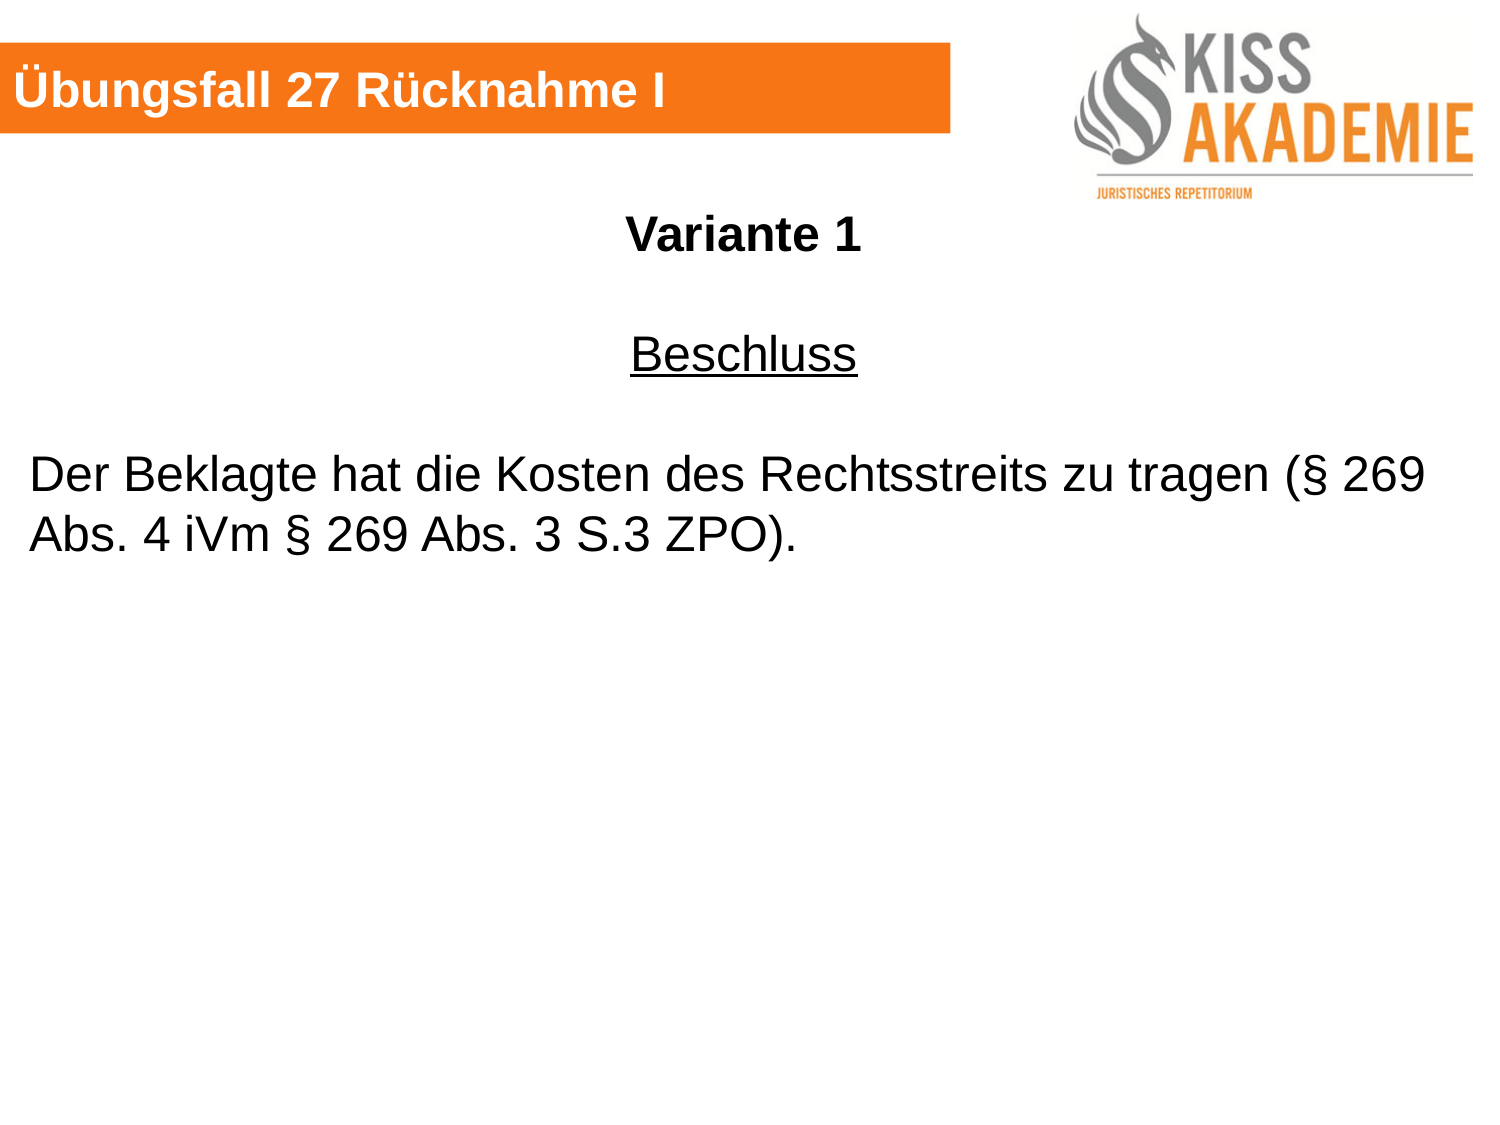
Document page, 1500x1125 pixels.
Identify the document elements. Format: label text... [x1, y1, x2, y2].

picture [1074, 13, 1473, 203]
text_box Übungsfall 27 Rücknahme I [0, 42, 951, 134]
text_box Variante 1 Beschluss Der Beklagte hat die Kosten des Rechtsstreits zu tragen (§ 269 Abs. 4 iVm § 269 Abs. 3 S.3 ZPO). [29, 201, 1459, 562]
